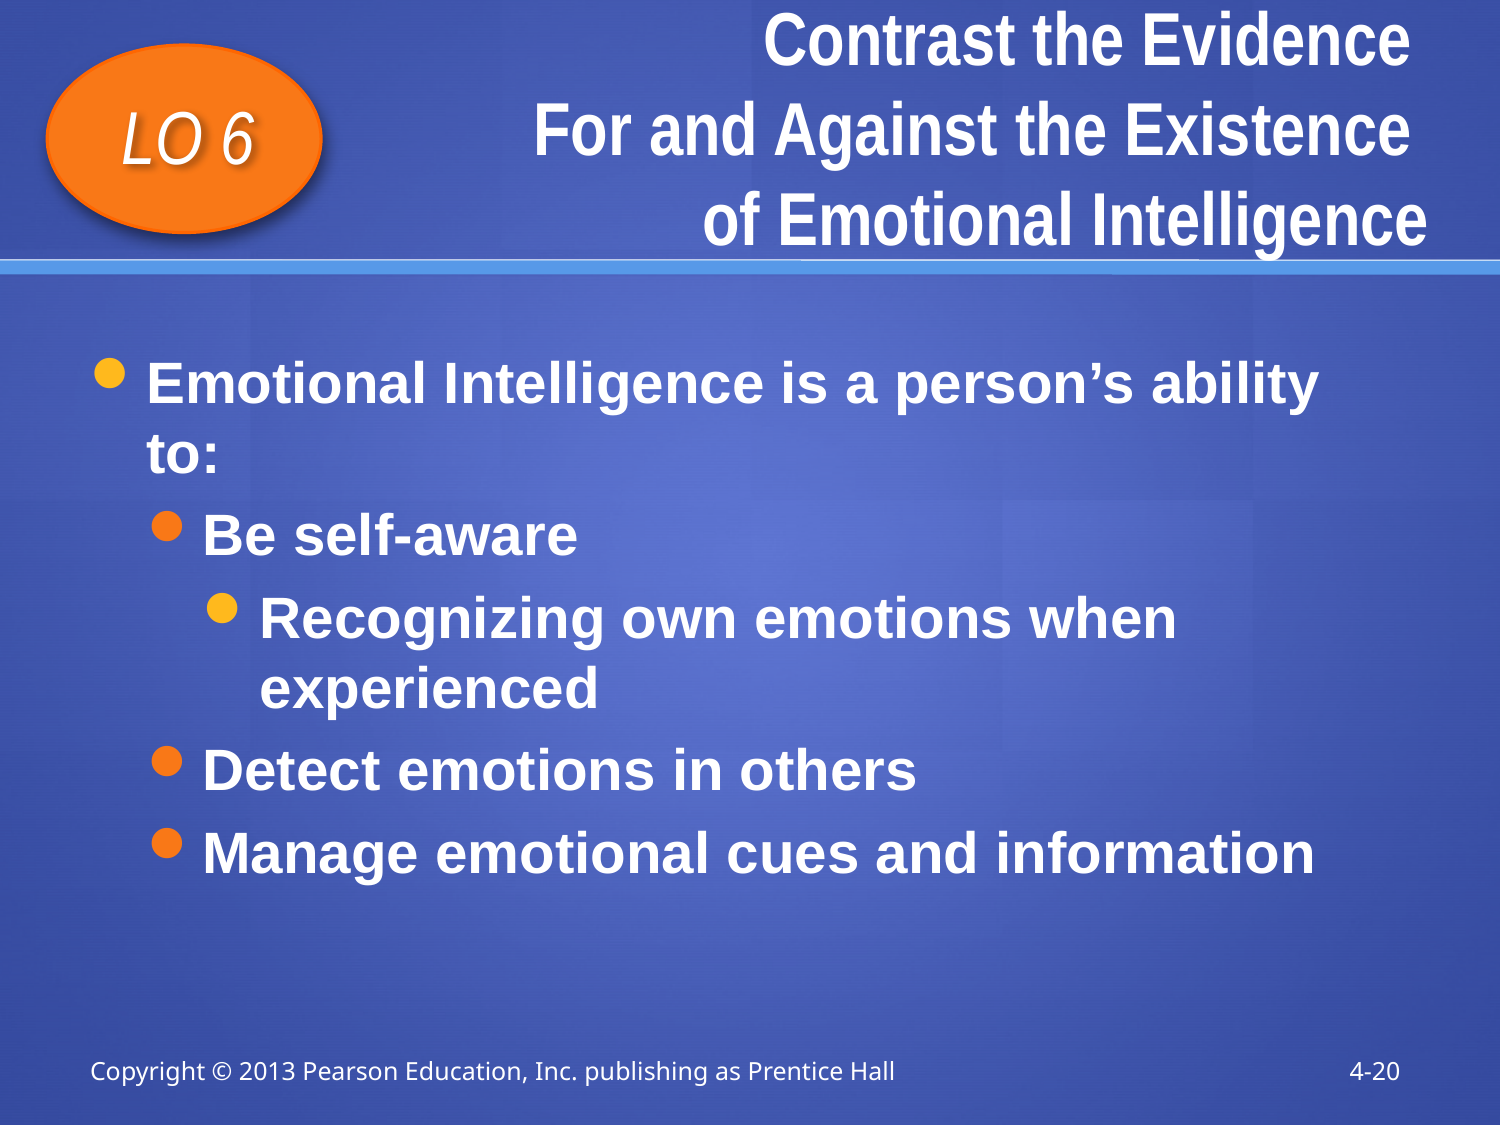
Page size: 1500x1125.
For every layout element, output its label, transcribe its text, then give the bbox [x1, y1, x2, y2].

list Emotional Intelligence is a person’s ability to: Be self-aware Recognizing own emotions when experienced Detect emotions in others Manage emotional cues and information [75, 337, 1425, 988]
slide_number 4-20 [1325, 1042, 1425, 1103]
footer Copyright © 2013 Pearson Education, Inc. publishing as Prentice Hall [75, 1042, 1012, 1103]
text_box [45, 43, 323, 235]
title Contrast the Evidence For and Against the Existence of Emotional Intelligence [94, 31, 1445, 220]
text_box LO 6 [94, 82, 282, 187]
